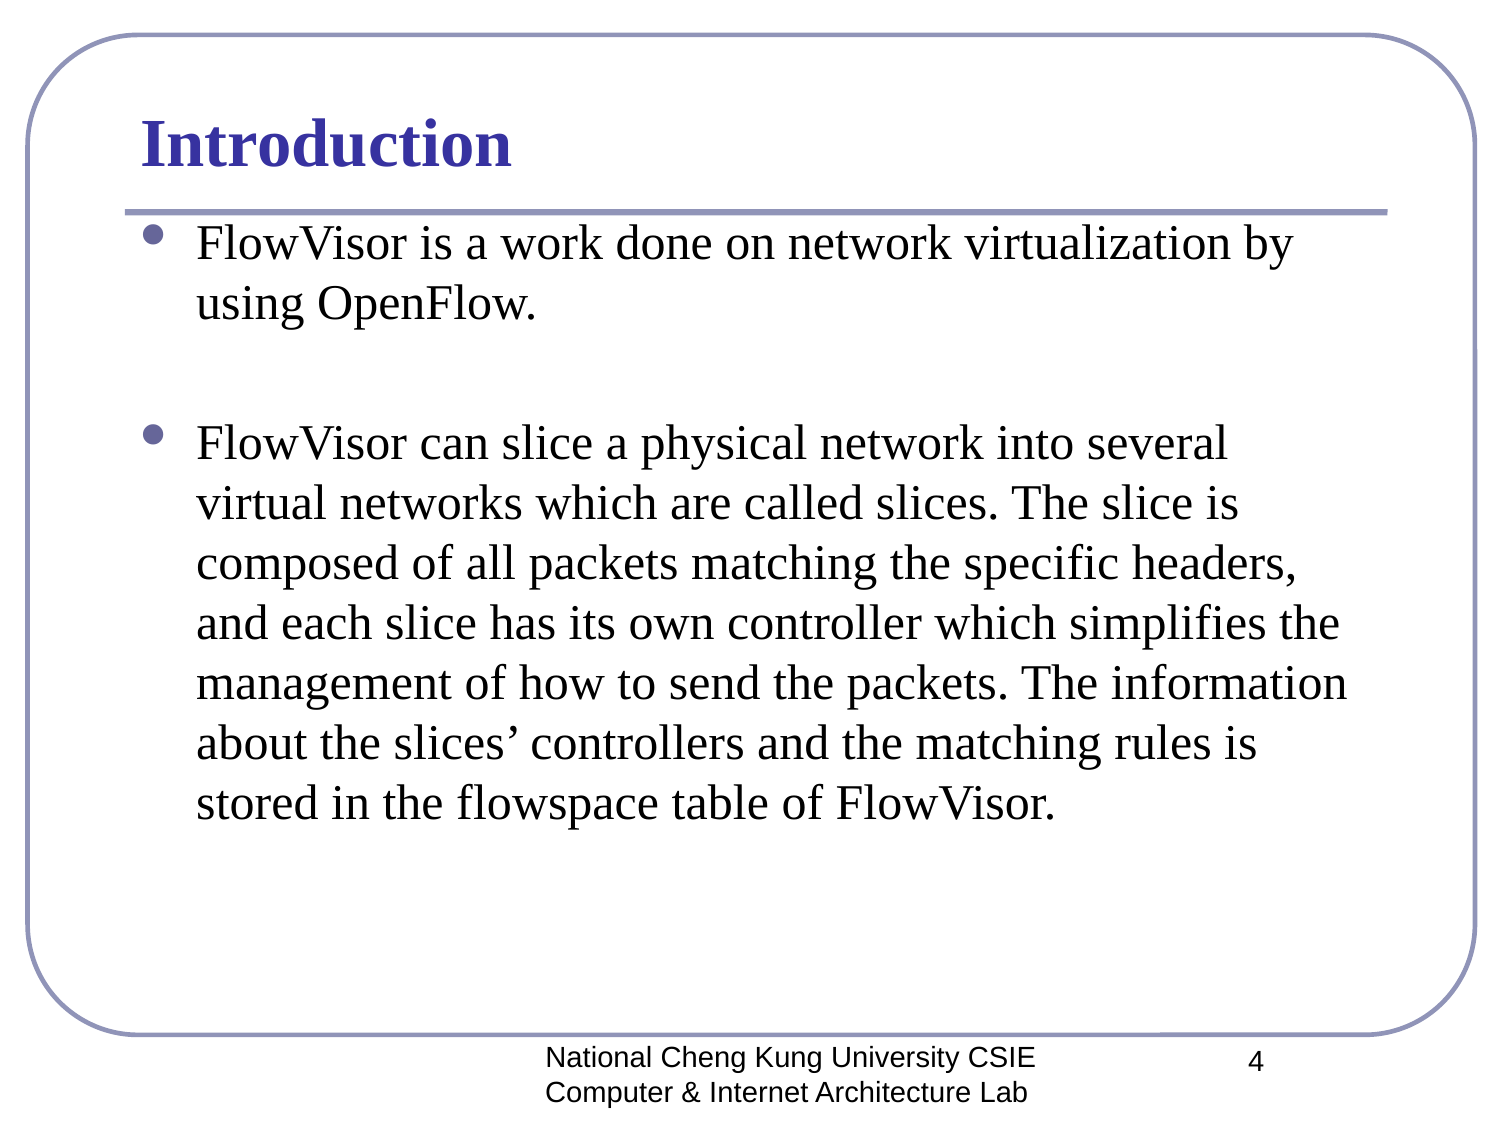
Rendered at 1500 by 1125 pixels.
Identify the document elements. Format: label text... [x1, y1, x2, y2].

footer National Cheng Kung University CSIE Computer & Internet Architecture Lab [466, 1030, 1117, 1107]
title Introduction [124, 89, 1388, 188]
list FlowVisor is a work done on network virtualization by using OpenFlow. FlowVisor can slice a physical network into several virtual networks which are called slices. The slice is composed of all packets matching the specific headers, and each slice has its own controller which simplifies the management of how to send the packets. The information about the slices’ controllers and the matching rules is stored in the flowspace table of FlowVisor. [124, 201, 1388, 946]
slide_number 4 [1124, 1034, 1388, 1111]
